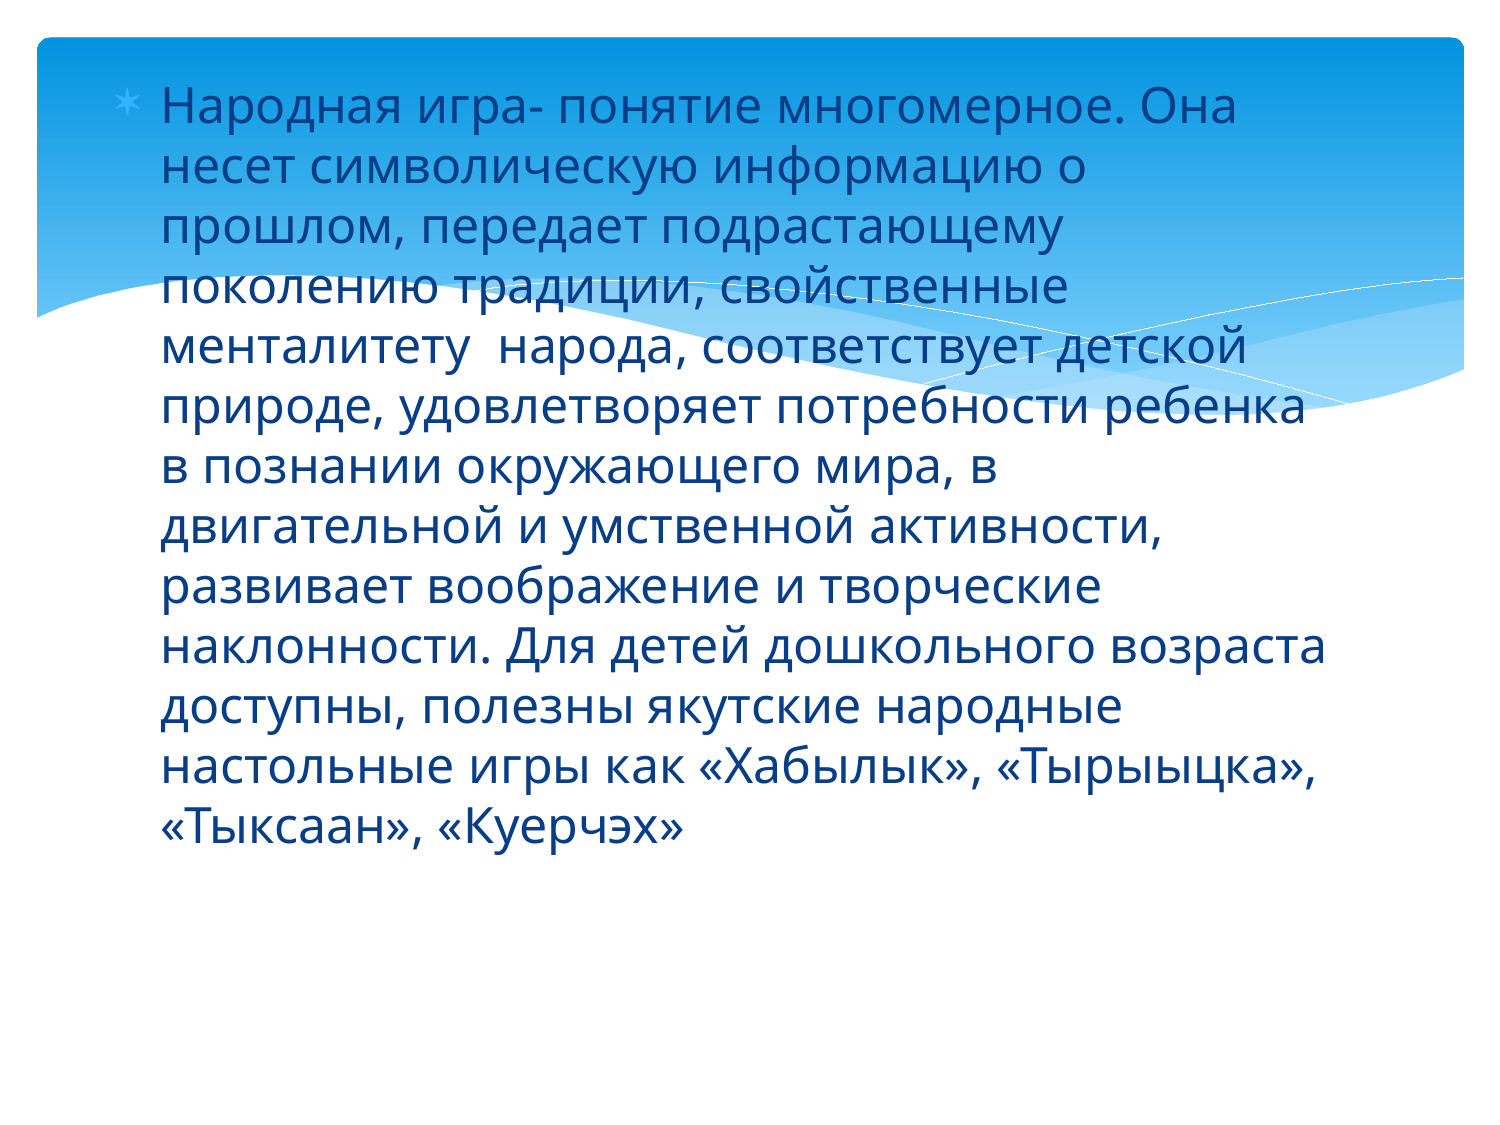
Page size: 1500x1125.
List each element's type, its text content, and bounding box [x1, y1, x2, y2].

list Народная игра- понятие многомерное. Она несет символическую информацию о прошлом, передает подрастающему поколению традиции, свойственные менталитету народа, соответствует детской природе, удовлетворяет потребности ребенка в познании окружающего мира, в двигательной и умственной активности, развивает воображение и творческие наклонности. Для детей дошкольного возраста доступны, полезны якутские народные настольные игры как «Хабылык», «Тырыыцка», «Тыксаан», «Куерчэх» [100, 66, 1359, 1005]
